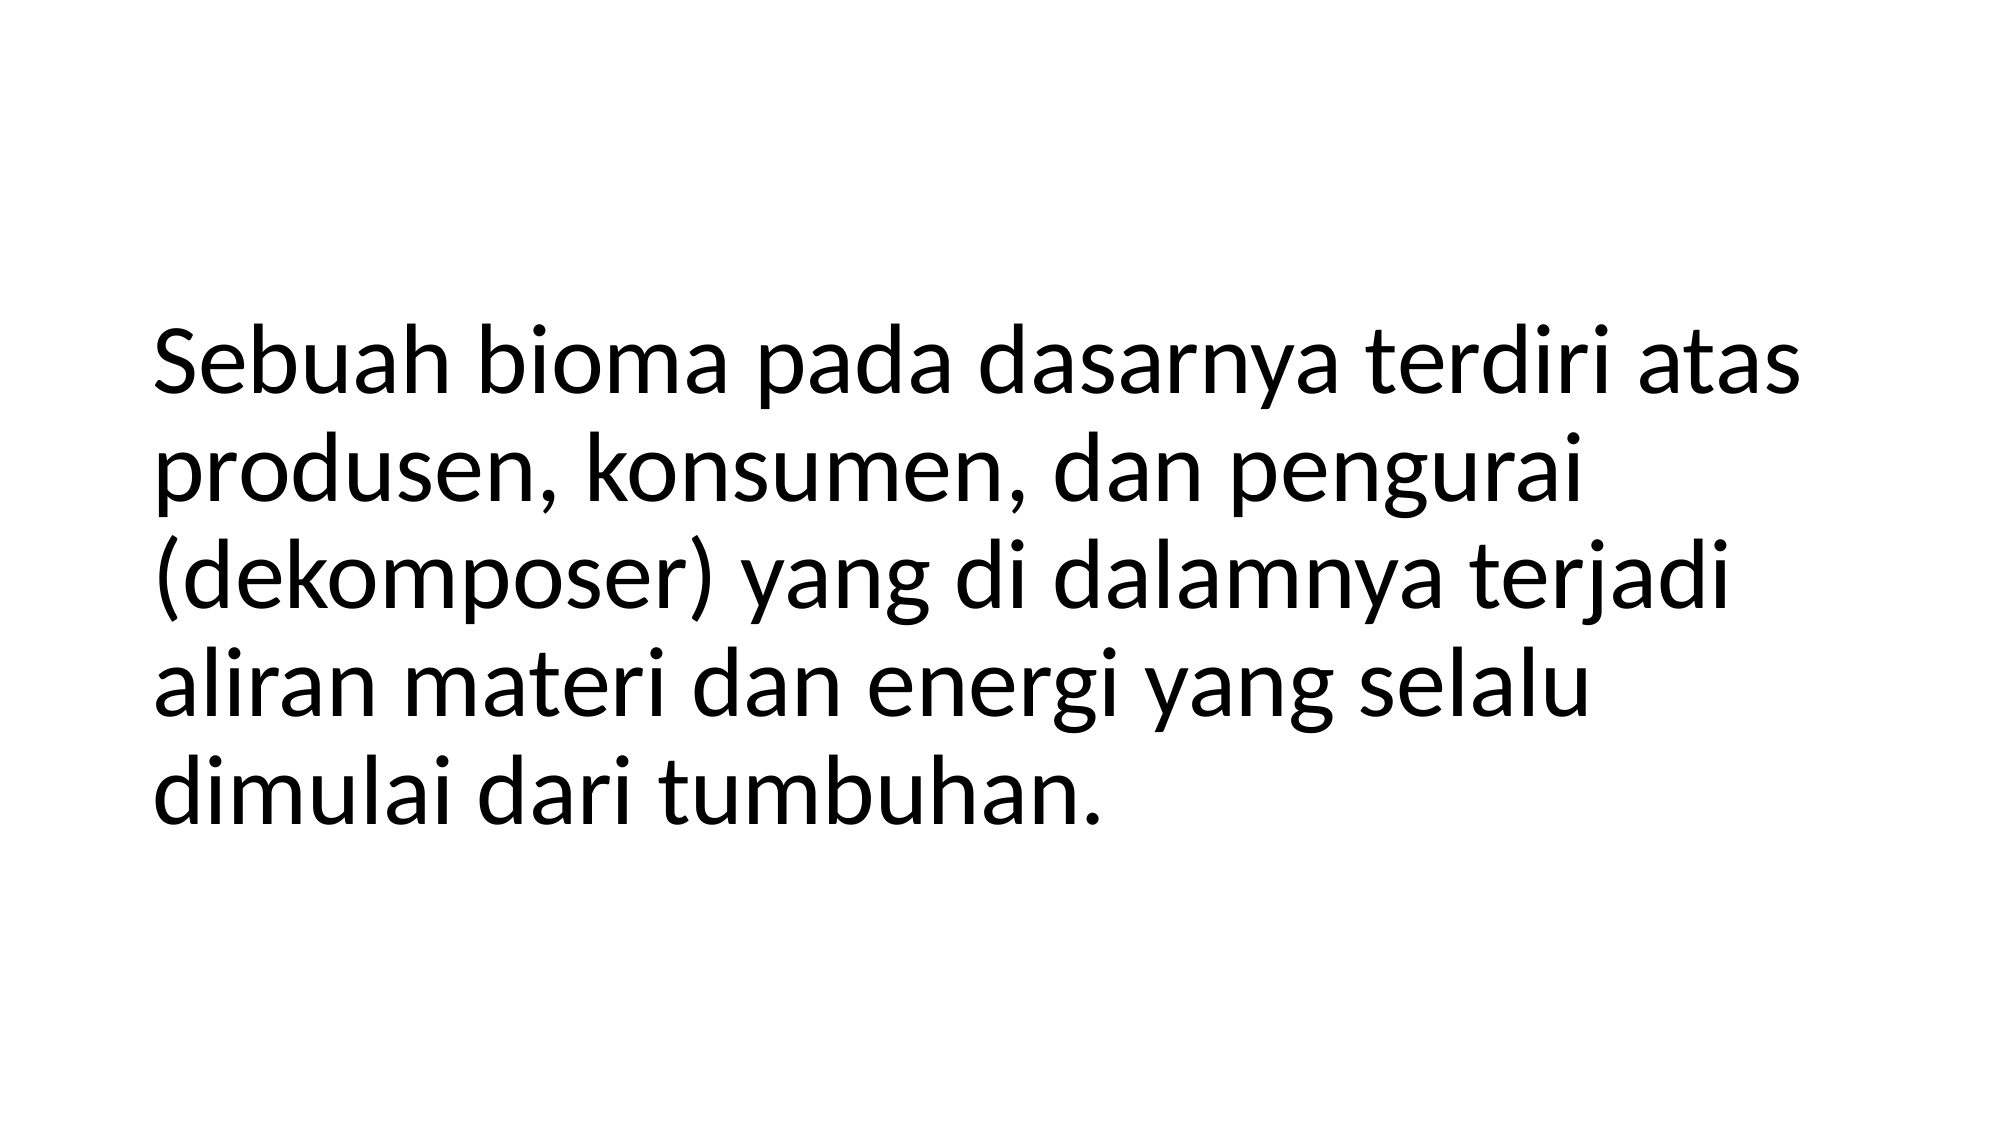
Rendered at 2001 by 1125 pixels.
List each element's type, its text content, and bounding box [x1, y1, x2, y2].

list Sebuah bioma pada dasarnya terdiri atas produsen, konsumen, dan pengurai (dekomposer) yang di dalamnya terjadi aliran materi dan energi yang selalu dimulai dari tumbuhan. [137, 299, 1863, 1014]
